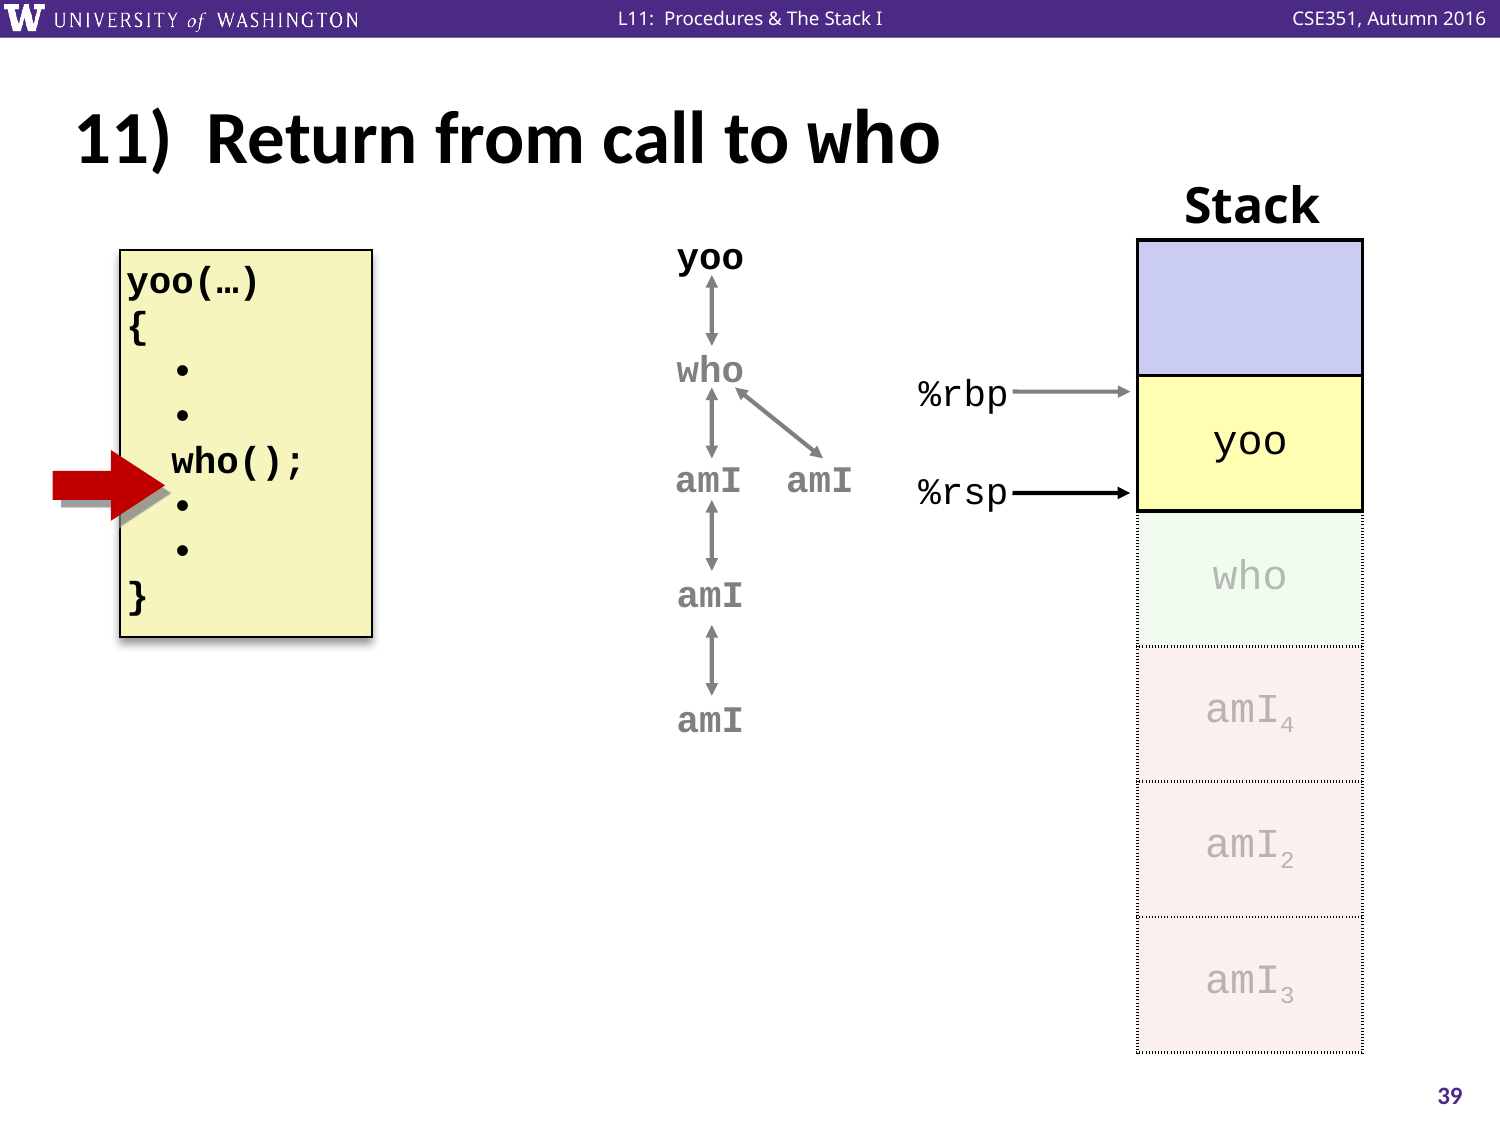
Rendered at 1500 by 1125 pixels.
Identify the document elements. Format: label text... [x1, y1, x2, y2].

table_cell amI4 [1138, 646, 1363, 782]
table_cell amI3 [1138, 917, 1363, 1052]
slide_number 39 [1400, 1065, 1500, 1125]
text_box [52, 450, 166, 521]
table_cell who [1138, 513, 1363, 646]
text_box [885, 362, 1131, 516]
title 11) Return from call to who [58, 71, 1438, 197]
table_cell amI2 [1138, 782, 1363, 917]
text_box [659, 224, 871, 748]
table_header [1139, 242, 1361, 374]
table_cell yoo [1139, 377, 1361, 509]
text_box Stack [1139, 164, 1365, 240]
text_box yoo(…) { • • who(); • • } [120, 249, 373, 638]
picture [4, 4, 358, 32]
